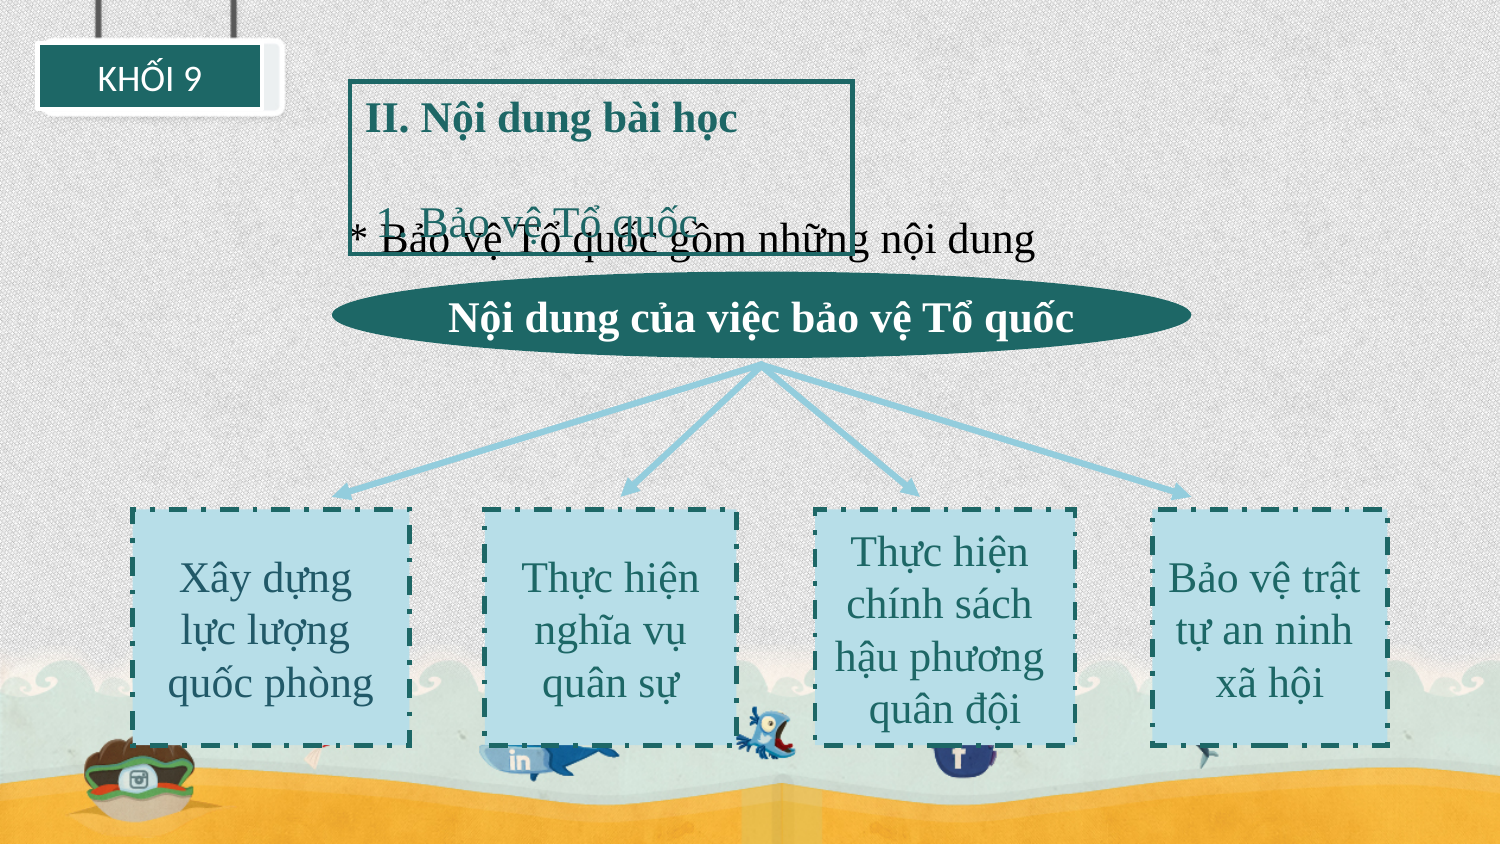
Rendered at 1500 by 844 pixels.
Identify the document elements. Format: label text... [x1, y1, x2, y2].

text_box II. Nội dung bài học 1. Bảo vệ Tổ quốc [349, 81, 853, 254]
text_box * Bảo vệ Tổ quốc gồm những nội dung [331, 208, 1217, 271]
text_box Thực hiện chính sách hậu phương quân đội [815, 509, 1076, 746]
text_box [758, 363, 920, 497]
text_box [331, 365, 760, 500]
text_box Nội dung của việc bảo vệ Tổ quốc [331, 271, 1192, 359]
text_box Thực hiện nghĩa vụ quân sự [484, 509, 737, 746]
text_box [761, 364, 1192, 500]
text_box Bảo vệ trật tự an ninh xã hội [1152, 509, 1388, 746]
picture [0, 0, 1500, 844]
text_box Xây dựng lực lượng quốc phòng [132, 509, 410, 746]
text_box [620, 366, 761, 497]
